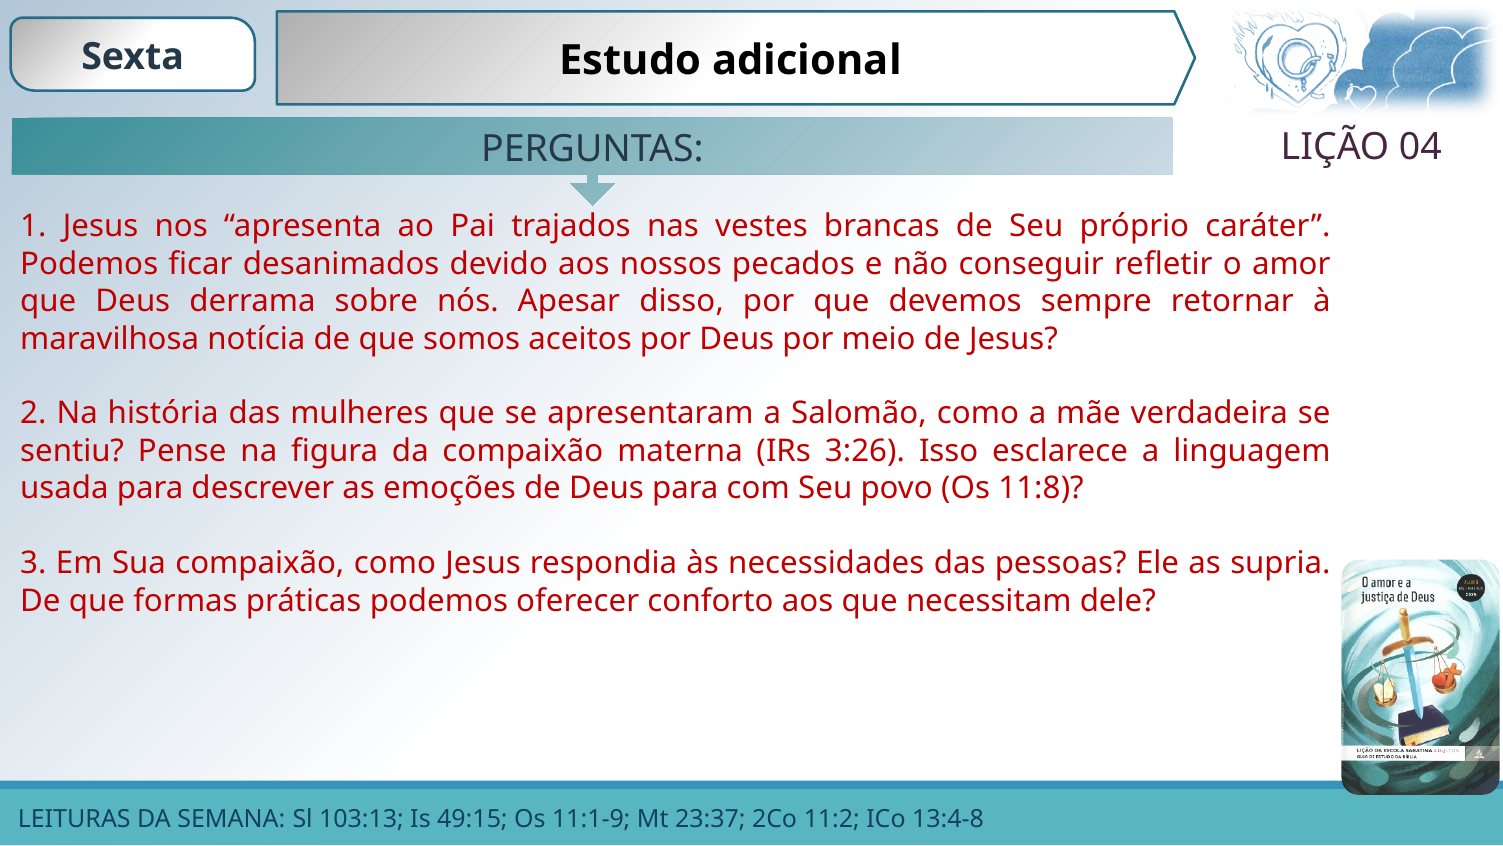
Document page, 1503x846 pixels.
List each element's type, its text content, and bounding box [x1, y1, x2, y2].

text_box LEITURAS DA SEMANA: Sl 103:13; Is 49:15; Os 11:1-9; Mt 23:37; 2Co 11:2; ICo 13:4-8 [3, 794, 1421, 840]
text_box LIÇÃO 04 [1265, 126, 1458, 175]
picture [1217, 4, 1501, 118]
text_box Estudo adicional [275, 10, 1197, 106]
text_box PERGUNTAS: [10, 116, 1174, 207]
picture [1340, 559, 1501, 796]
text_box 1. Jesus nos “apresenta ao Pai trajados nas vestes brancas de Seu próprio caráter”. Podemos ficar desanimados devido aos nossos pecados e não conseguir refletir o amor que Deus derrama sobre nós. Apesar disso, por que devemos sempre retornar à maravilhosa notícia de que somos aceitos por Deus por meio de Jesus? 2. Na história das mulheres que se apresentaram a Salomão, como a mãe verdadeira se sentiu? Pense na figura da compaixão materna (IRs 3:26). Isso esclarece a linguagem usada para descrever as emoções de Deus para com Seu povo (Os 11:8)? 3. Em Sua compaixão, como Jesus respondia às necessidades das pessoas? Ele as supria. De que formas práticas podemos oferecer conforto aos que necessitam dele? [5, 198, 1348, 625]
text_box Sexta [9, 16, 257, 92]
